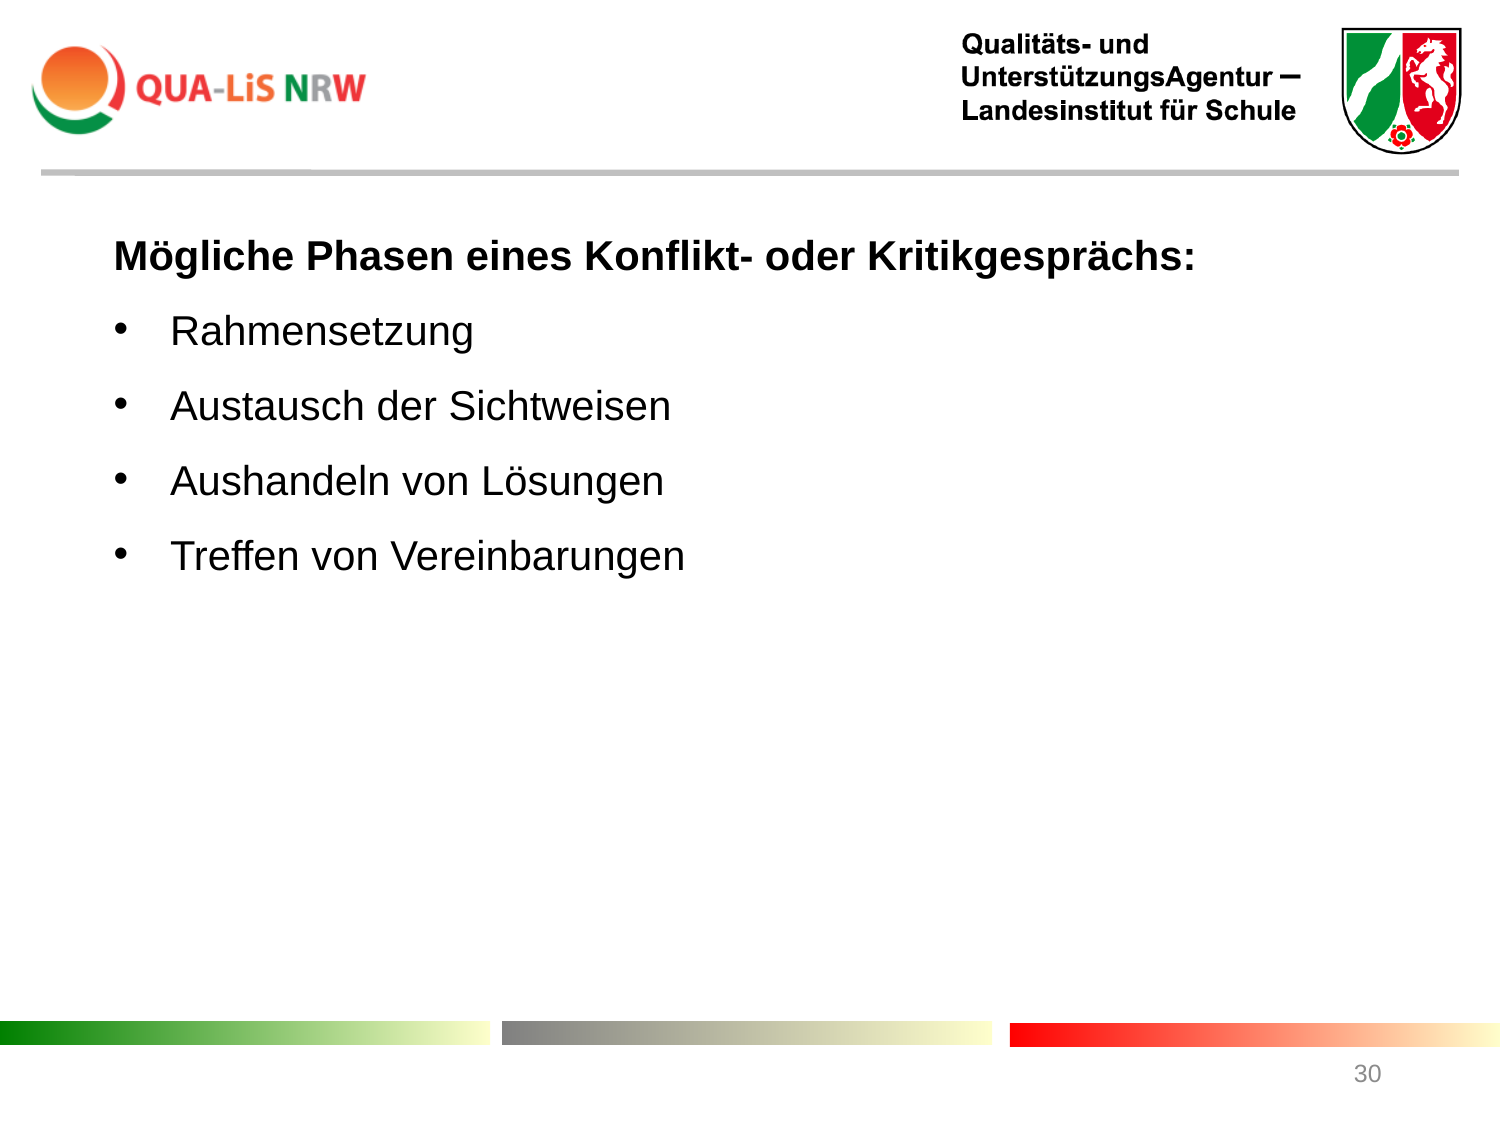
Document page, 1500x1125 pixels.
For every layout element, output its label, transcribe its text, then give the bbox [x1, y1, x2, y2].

picture [29, 39, 372, 138]
picture [939, 18, 1471, 161]
text_box Mögliche Phasen eines Konflikt- oder Kritikgesprächs: Rahmensetzung Austausch der Sichtweisen Aushandeln von Lösungen Treffen von Vereinbarungen [99, 196, 1376, 736]
slide_number 30 [1059, 1042, 1397, 1103]
text_box [512, 1042, 988, 1103]
